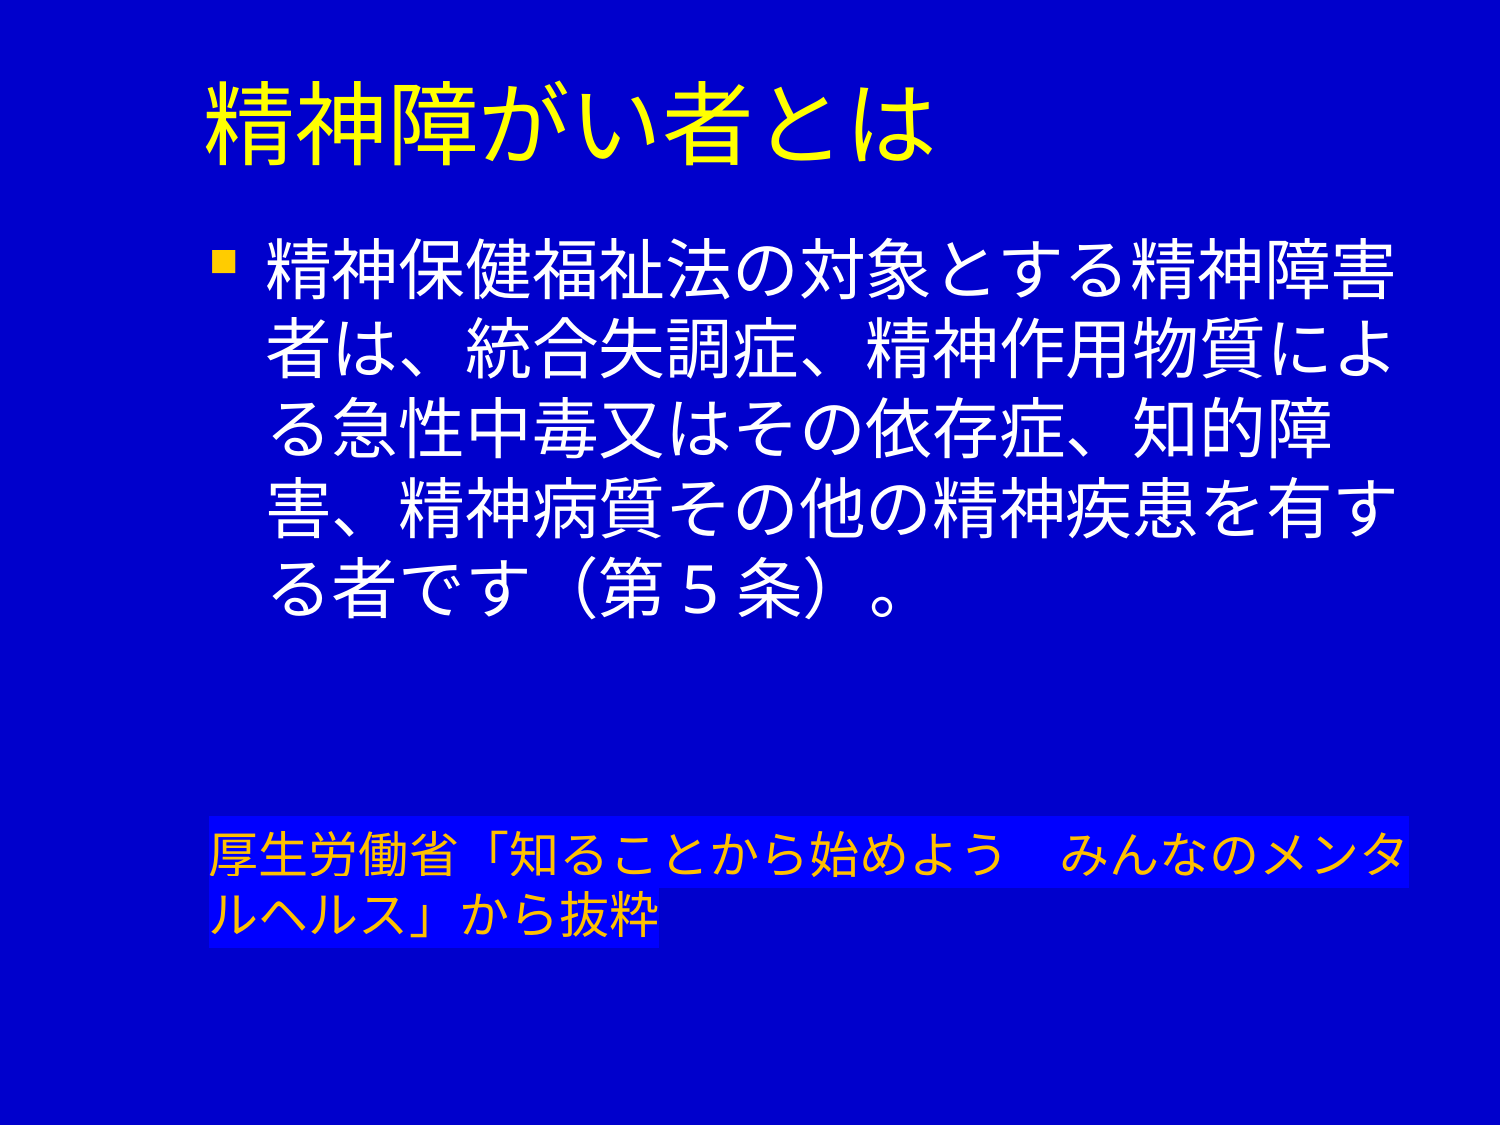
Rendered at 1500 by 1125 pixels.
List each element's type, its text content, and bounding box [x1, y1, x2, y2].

title 精神障がい者とは [188, 54, 1468, 185]
list 精神保健福祉法の対象とする精神障害者は、統合失調症、精神作用物質による急性中毒又はその依存症、知的障害、精神病質その他の精神疾患を有する者です（第5条）。 厚生労働省「知ることから始めよう みんなのメンタルヘルス」から抜粋 [193, 219, 1469, 1006]
